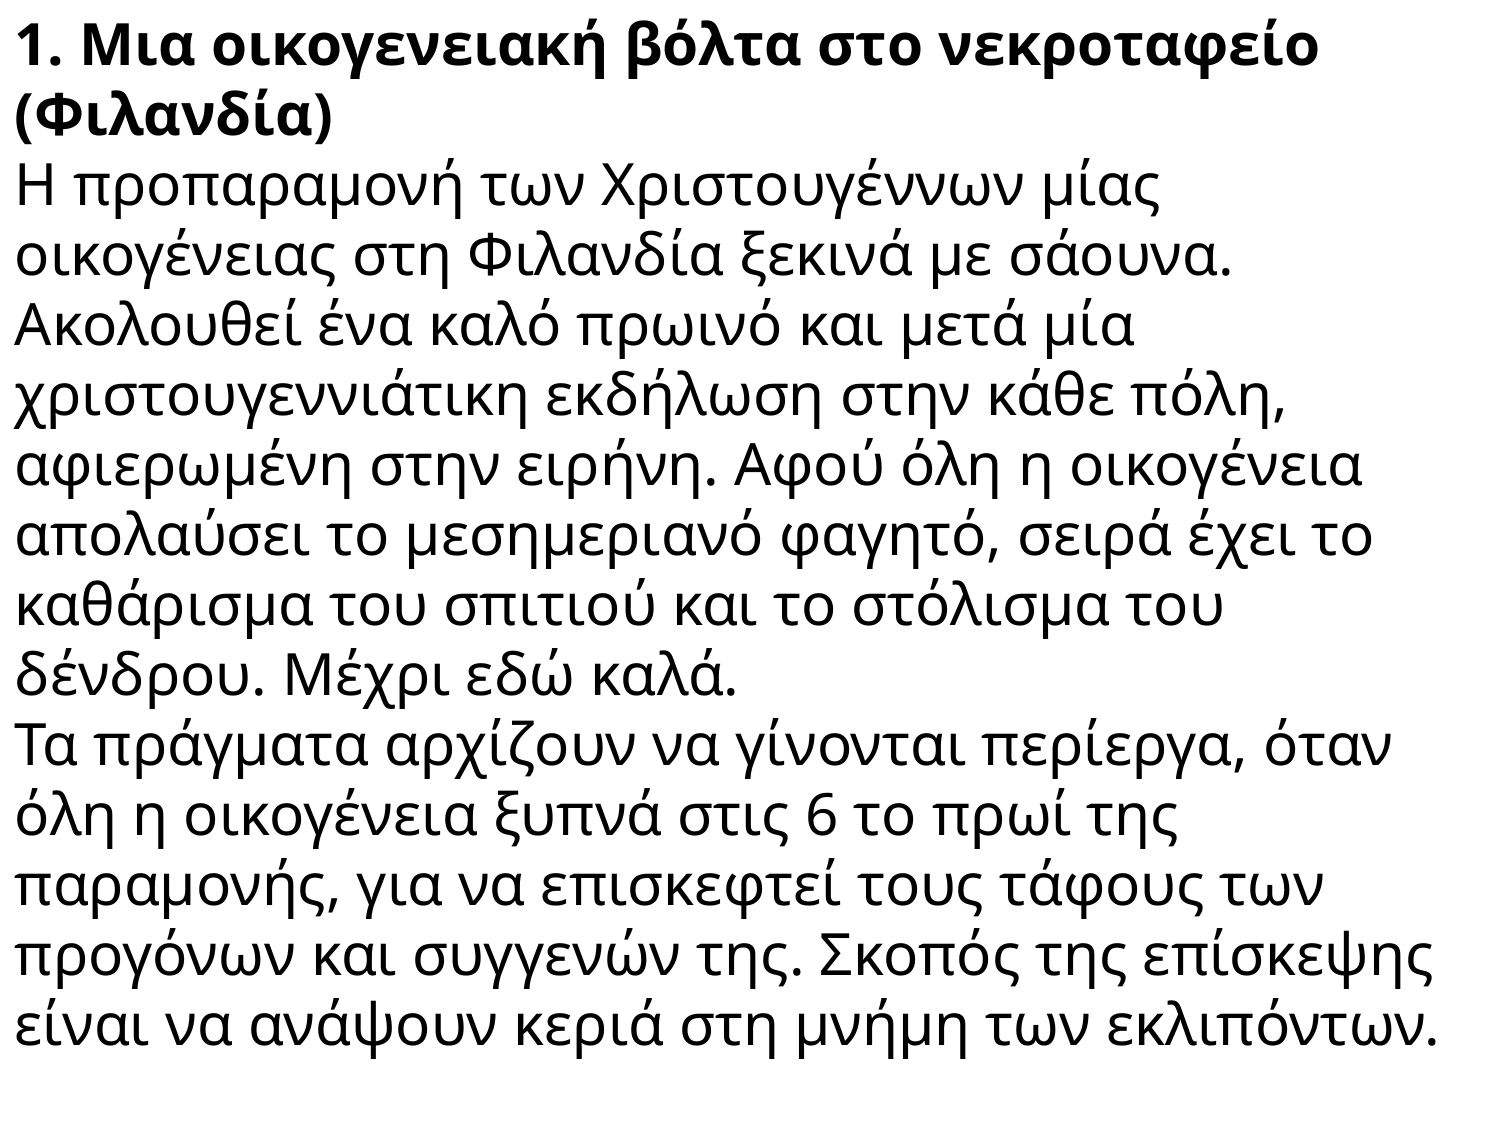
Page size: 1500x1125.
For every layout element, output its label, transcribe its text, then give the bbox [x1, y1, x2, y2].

text_box 1. Μια οικογενειακή βόλτα στο νεκροταφείο (Φιλανδία) Η προπαραμονή των Χριστουγέννων μίας οικογένειας στη Φιλανδία ξεκινά με σάουνα. Ακολουθεί ένα καλό πρωινό και μετά μία χριστουγεννιάτικη εκδήλωση στην κάθε πόλη, αφιερωμένη στην ειρήνη. Αφού όλη η οικογένεια απολαύσει το μεσημεριανό φαγητό, σειρά έχει το καθάρισμα του σπιτιού και το στόλισμα του δένδρου. Μέχρι εδώ καλά. Τα πράγματα αρχίζουν να γίνονται περίεργα, όταν όλη η οικογένεια ξυπνά στις 6 το πρωί της παραμονής, για να επισκεφτεί τους τάφους των προγόνων και συγγενών της. Σκοπός της επίσκεψης είναι να ανάψουν κεριά στη μνήμη των εκλιπόντων. [0, 0, 1500, 1065]
